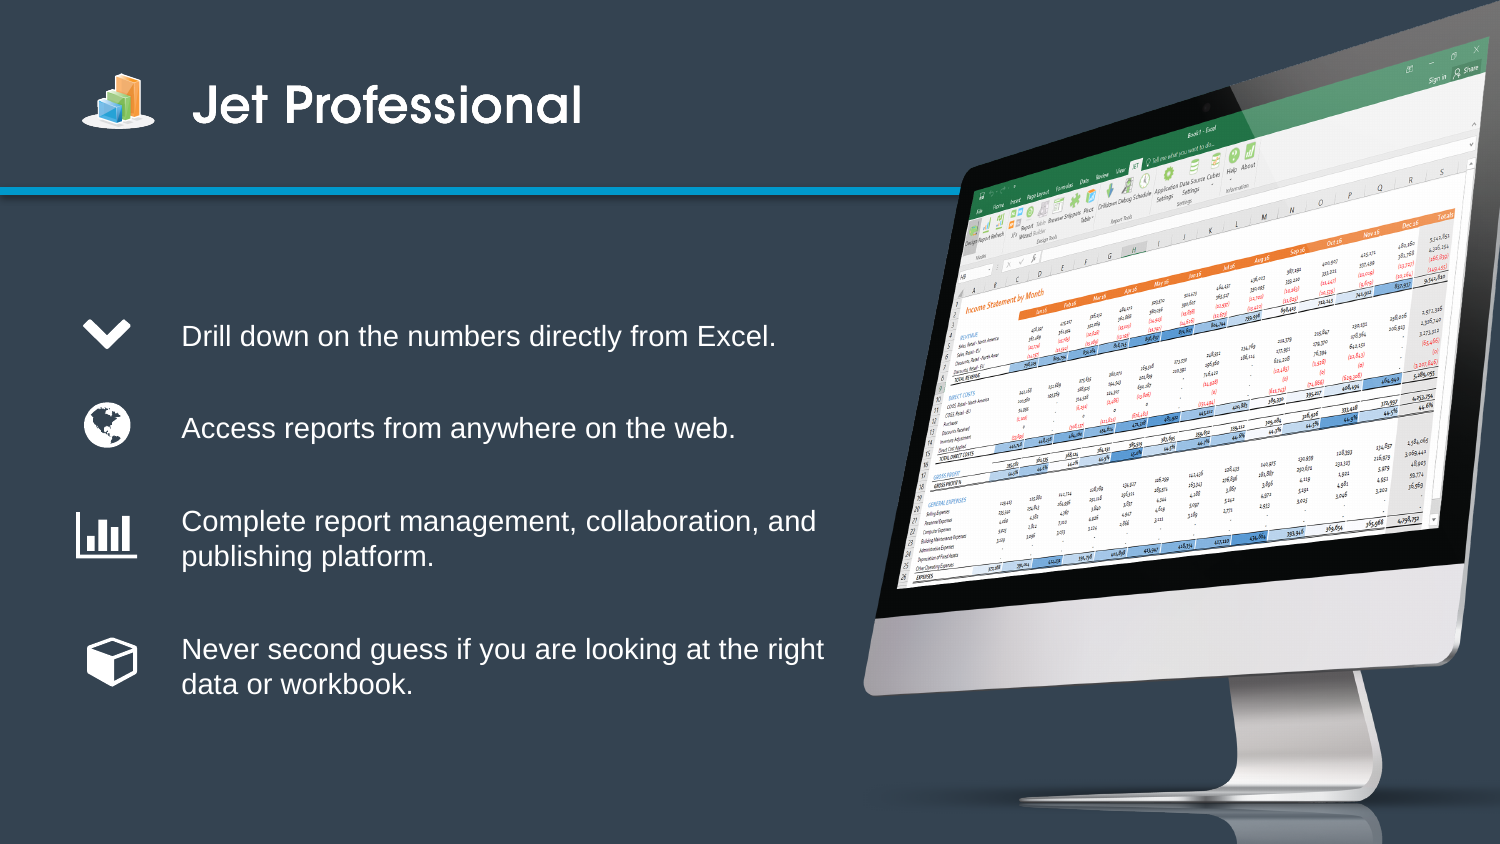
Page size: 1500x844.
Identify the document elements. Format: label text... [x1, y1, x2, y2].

picture [863, 0, 1500, 844]
text_box Drill down on the numbers directly from Excel. [166, 309, 844, 360]
text_box Never second guess if you are looking at the right data or workbook. [166, 623, 858, 708]
text_box [84, 402, 131, 448]
text_box [76, 512, 138, 559]
text_box [87, 637, 138, 687]
text_box [82, 319, 131, 350]
text_box Complete report management, collaboration, and publishing platform. [166, 495, 858, 580]
picture [82, 73, 580, 129]
text_box Access reports from anywhere on the web. [166, 402, 812, 453]
